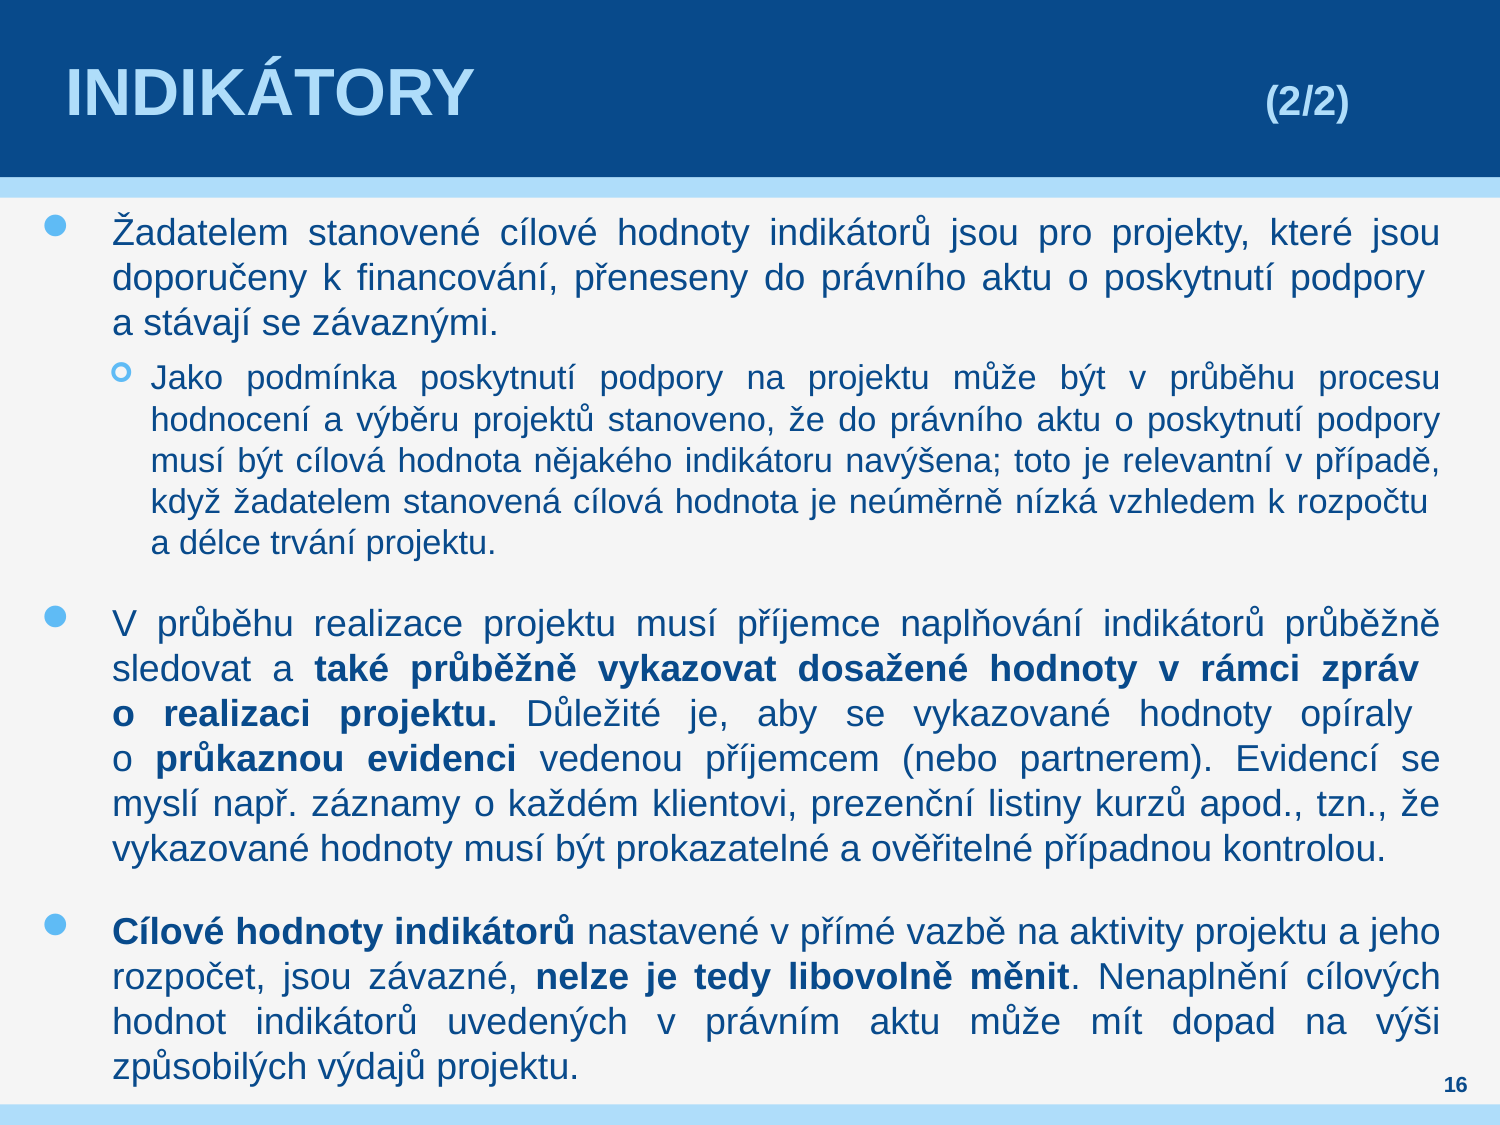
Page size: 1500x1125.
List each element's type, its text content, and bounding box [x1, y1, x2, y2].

list Žadatelem stanovené cílové hodnoty indikátorů jsou pro projekty, které jsou doporučeny k financování, přeneseny do právního aktu o poskytnutí podpory a stávají se závaznými. Jako podmínka poskytnutí podpory na projektu může být v průběhu procesu hodnocení a výběru projektů stanoveno, že do právního aktu o poskytnutí podpory musí být cílová hodnota nějakého indikátoru navýšena; toto je relevantní v případě, když žadatelem stanovená cílová hodnota je neúměrně nízká vzhledem k rozpočtu a délce trvání projektu. V průběhu realizace projektu musí příjemce naplňování indikátorů průběžně sledovat a také průběžně vykazovat dosažené hodnoty v rámci zpráv o realizaci projektu. Důležité je, aby se vykazované hodnoty opíraly o průkaznou evidenci vedenou příjemcem (nebo partnerem). Evidencí se myslí např. záznamy o každém klientovi, prezenční listiny kurzů apod., tzn., že vykazované hodnoty musí být prokazatelné a ověřitelné případnou kontrolou. Cílové hodnoty indikátorů nastavené v přímé vazbě na aktivity projektu a jeho rozpočet, jsou závazné, nelze je tedy libovolně měnit. Nenaplnění cílových hodnot indikátorů uvedených v právním aktu může mít dopad na výši způsobilých výdajů projektu. [41, 208, 1441, 1125]
slide_number 16 [1417, 1068, 1495, 1099]
title Indikátory (2/2) [59, 0, 1441, 178]
